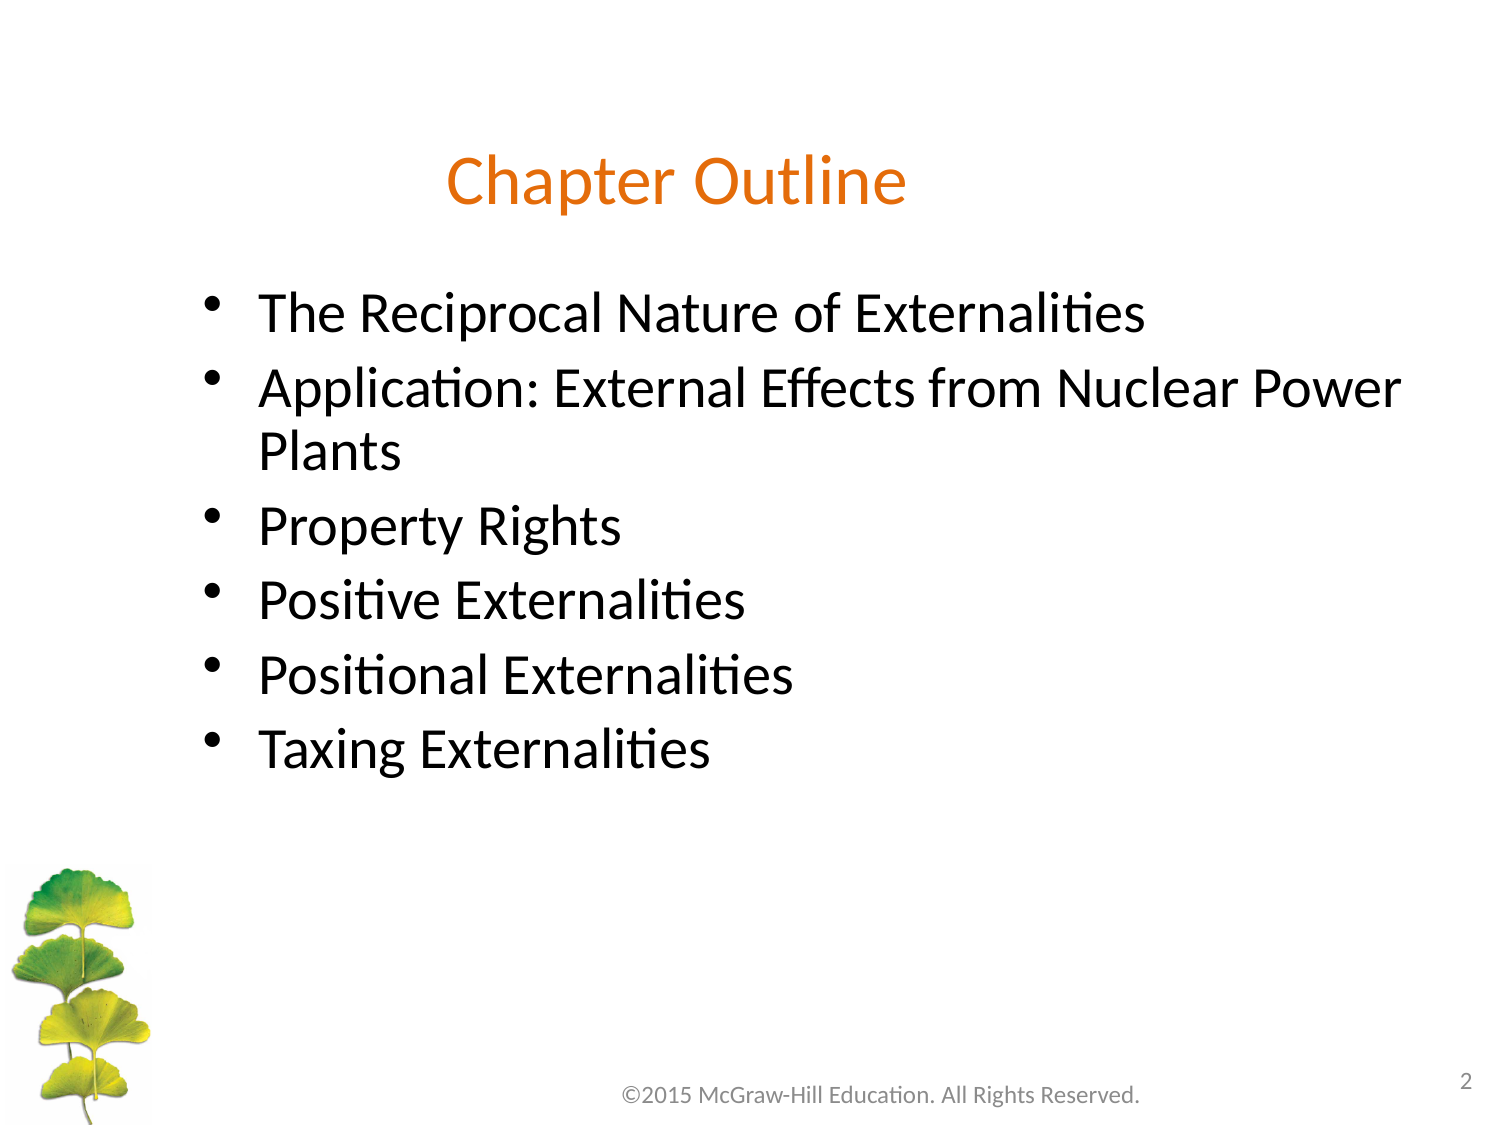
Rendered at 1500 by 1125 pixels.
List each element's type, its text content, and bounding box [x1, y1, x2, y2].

picture [5, 864, 152, 1125]
text_box The Reciprocal Nature of Externalities Application: External Effects from Nuclear Power Plants Property Rights Positive Externalities Positional Externalities Taxing Externalities [187, 275, 1500, 1063]
title Chapter Outline [2, 125, 1353, 313]
footer ©2015 McGraw-Hill Education. All Rights Reserved. [587, 1064, 1175, 1124]
slide_number 2 [1374, 1063, 1488, 1110]
